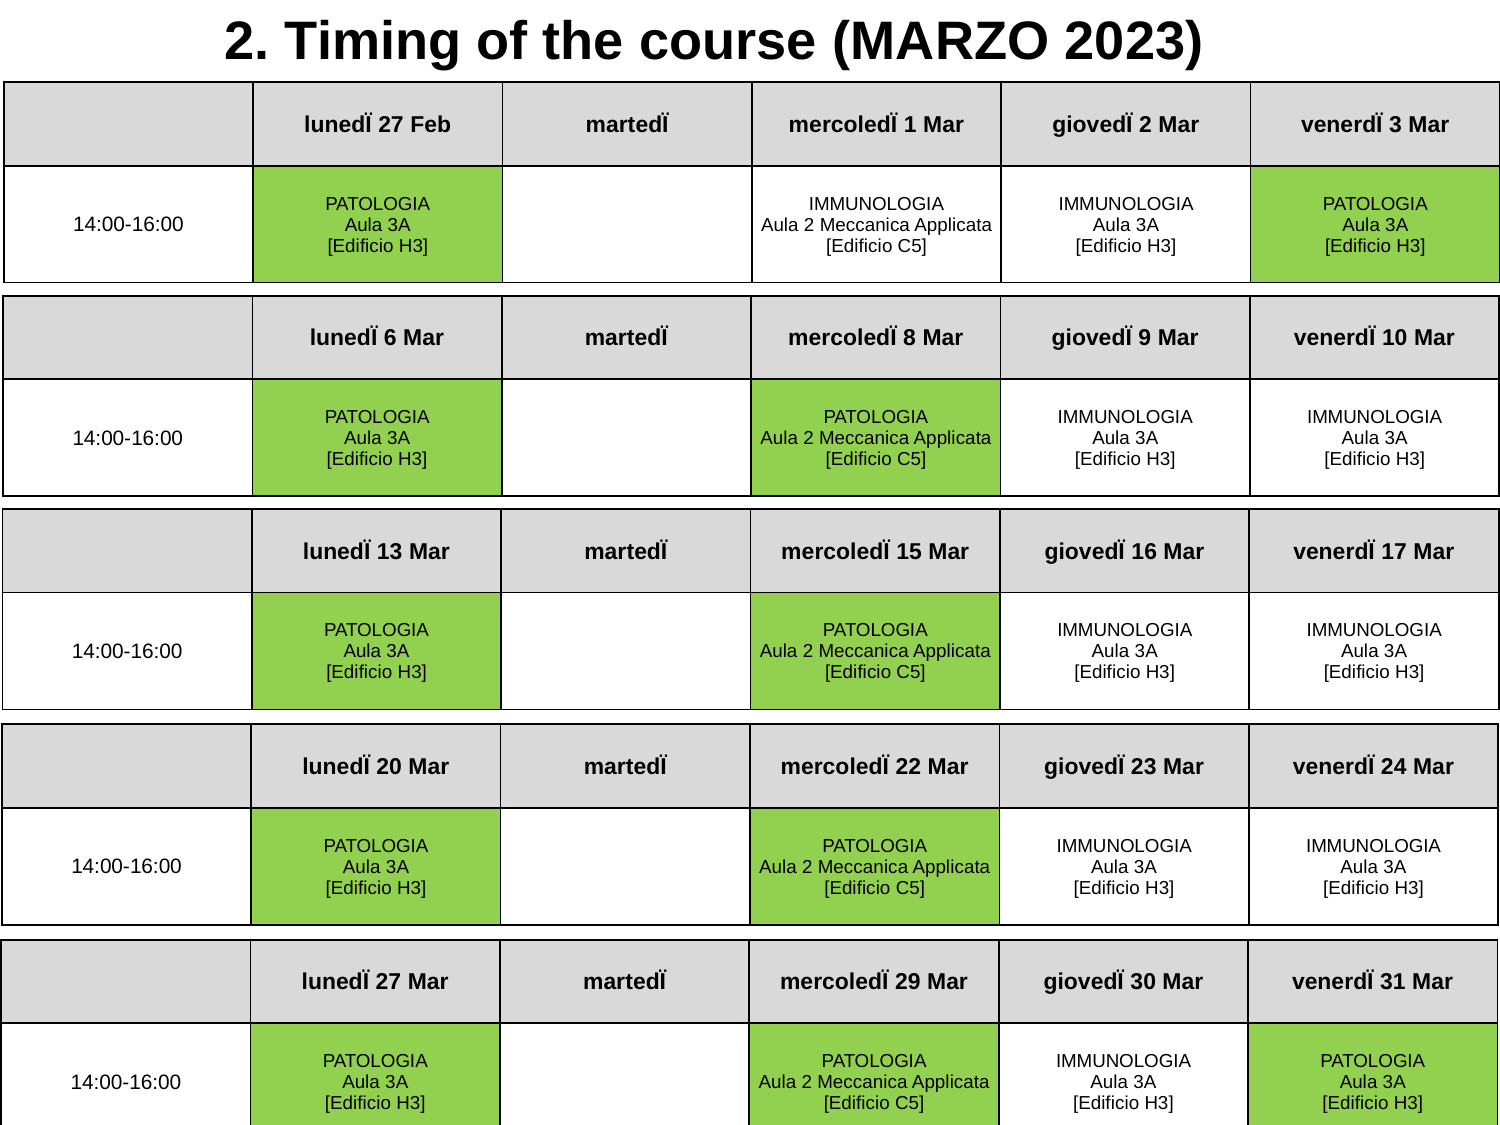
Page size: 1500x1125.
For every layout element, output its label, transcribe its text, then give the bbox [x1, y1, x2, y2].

table_header lunedÏ 27 Feb [254, 83, 502, 165]
table_cell 14:00-16:00 [3, 809, 250, 924]
table_cell [502, 593, 750, 709]
table_header mercoledÏ 22 Mar [751, 725, 999, 807]
table_cell IMMUNOLOGIA Aula 3A [Edificio H3] [1000, 1024, 1247, 1125]
table_header [3, 510, 251, 592]
table_header lunedÏ 6 Mar [253, 297, 501, 378]
table_header mercoledÏ 1 Mar [753, 83, 1000, 165]
table_cell 14:00-16:00 [4, 380, 252, 495]
table_header lunedÏ 20 Mar [252, 725, 500, 807]
table_cell PATOLOGIA Aula 2 Meccanica Applicata [Edificio C5] [751, 809, 999, 924]
table_header [2, 941, 250, 1022]
table_header mercoledÏ 15 Mar [751, 510, 999, 592]
table_cell PATOLOGIA Aula 3A [Edificio H3] [251, 1024, 499, 1125]
table_cell IMMUNOLOGIA Aula 3A [Edificio H3] [1002, 167, 1250, 282]
table_header giovedÏ 9 Mar [1001, 297, 1249, 378]
table_cell 14:00-16:00 [5, 167, 252, 282]
table_cell [501, 809, 749, 924]
table_header martedÏ [501, 941, 748, 1022]
table_header lunedÏ 13 Mar [253, 510, 500, 592]
table_cell IMMUNOLOGIA Aula 3A [Edificio H3] [1251, 380, 1498, 495]
table_cell PATOLOGIA Aula 3A [Edificio H3] [1251, 167, 1499, 282]
table_cell IMMUNOLOGIA Aula 3A [Edificio H3] [1250, 593, 1498, 709]
table_cell PATOLOGIA Aula 2 Meccanica Applicata [Edificio C5] [750, 1024, 998, 1125]
table_header [3, 725, 250, 807]
table_cell PATOLOGIA Aula 3A [Edificio H3] [254, 167, 502, 282]
table_header martedÏ [503, 297, 750, 378]
table_cell IMMUNOLOGIA Aula 3A [Edificio H3] [1000, 809, 1248, 924]
table_header venerdÏ 24 Mar [1250, 725, 1497, 807]
table_cell IMMUNOLOGIA Aula 3A [Edificio H3] [1001, 593, 1248, 709]
table_cell PATOLOGIA Aula 3A [Edificio H3] [253, 380, 501, 495]
table_header giovedÏ 16 Mar [1001, 510, 1248, 592]
table_header lunedÏ 27 Mar [251, 941, 499, 1022]
table_cell [503, 380, 750, 495]
table_header giovedÏ 2 Mar [1002, 83, 1250, 165]
table_cell [503, 167, 751, 282]
table_header giovedÏ 30 Mar [1000, 941, 1247, 1022]
table_header venerdÏ 3 Mar [1251, 83, 1499, 165]
table_header martedÏ [501, 725, 749, 807]
table_cell PATOLOGIA Aula 3A [Edificio H3] [253, 593, 500, 709]
table_cell IMMUNOLOGIA Aula 2 Meccanica Applicata [Edificio C5] [753, 167, 1000, 282]
table_header venerdÏ 31 Mar [1249, 941, 1497, 1022]
table_header martedÏ [503, 83, 751, 165]
table_cell 14:00-16:00 [3, 593, 251, 709]
table_header martedÏ [502, 510, 750, 592]
table_header giovedÏ 23 Mar [1000, 725, 1248, 807]
table_header [4, 297, 252, 378]
table_cell [501, 1024, 748, 1125]
table_cell PATOLOGIA Aula 2 Meccanica Applicata [Edificio C5] [752, 380, 1000, 495]
table_header [5, 83, 252, 165]
table_header mercoledÏ 8 Mar [752, 297, 1000, 378]
table_cell PATOLOGIA Aula 2 Meccanica Applicata [Edificio C5] [751, 593, 999, 709]
table_header venerdÏ 10 Mar [1251, 297, 1498, 378]
table_cell PATOLOGIA Aula 3A [Edificio H3] [252, 809, 500, 924]
table_cell IMMUNOLOGIA Aula 3A [Edificio H3] [1250, 809, 1497, 924]
table_cell IMMUNOLOGIA Aula 3A [Edificio H3] [1001, 380, 1249, 495]
text_box 2. Timing of the course (MARZO 2023) [3, 0, 1425, 78]
table_cell 14:00-16:00 [2, 1024, 250, 1125]
table_header venerdÏ 17 Mar [1250, 510, 1498, 592]
table_header mercoledÏ 29 Mar [750, 941, 998, 1022]
table_cell PATOLOGIA Aula 3A [Edificio H3] [1249, 1024, 1497, 1125]
